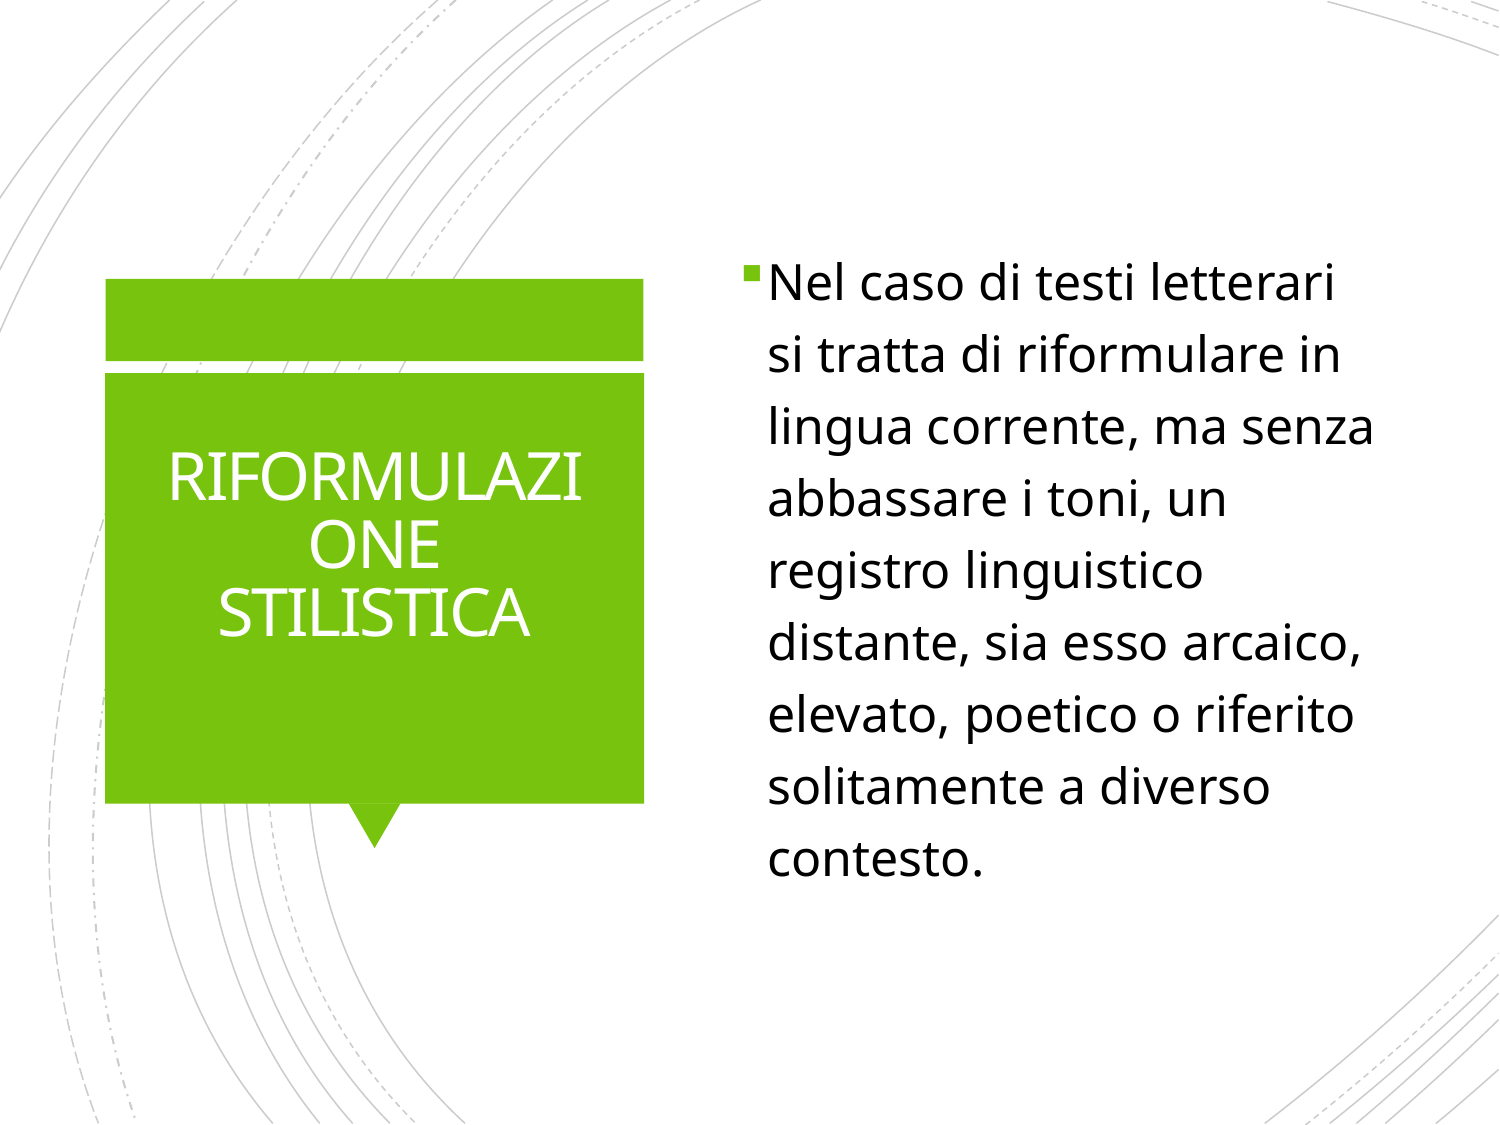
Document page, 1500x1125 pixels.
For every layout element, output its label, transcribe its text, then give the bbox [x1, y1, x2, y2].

title Riformulazione stilistica [118, 385, 630, 790]
list Nel caso di testi letterari si tratta di riformulare in lingua corrente, ma senza abbassare i toni, un registro linguistico distante, sia esso arcaico, elevato, poetico o riferito solitamente a diverso contesto. [724, 131, 1396, 993]
